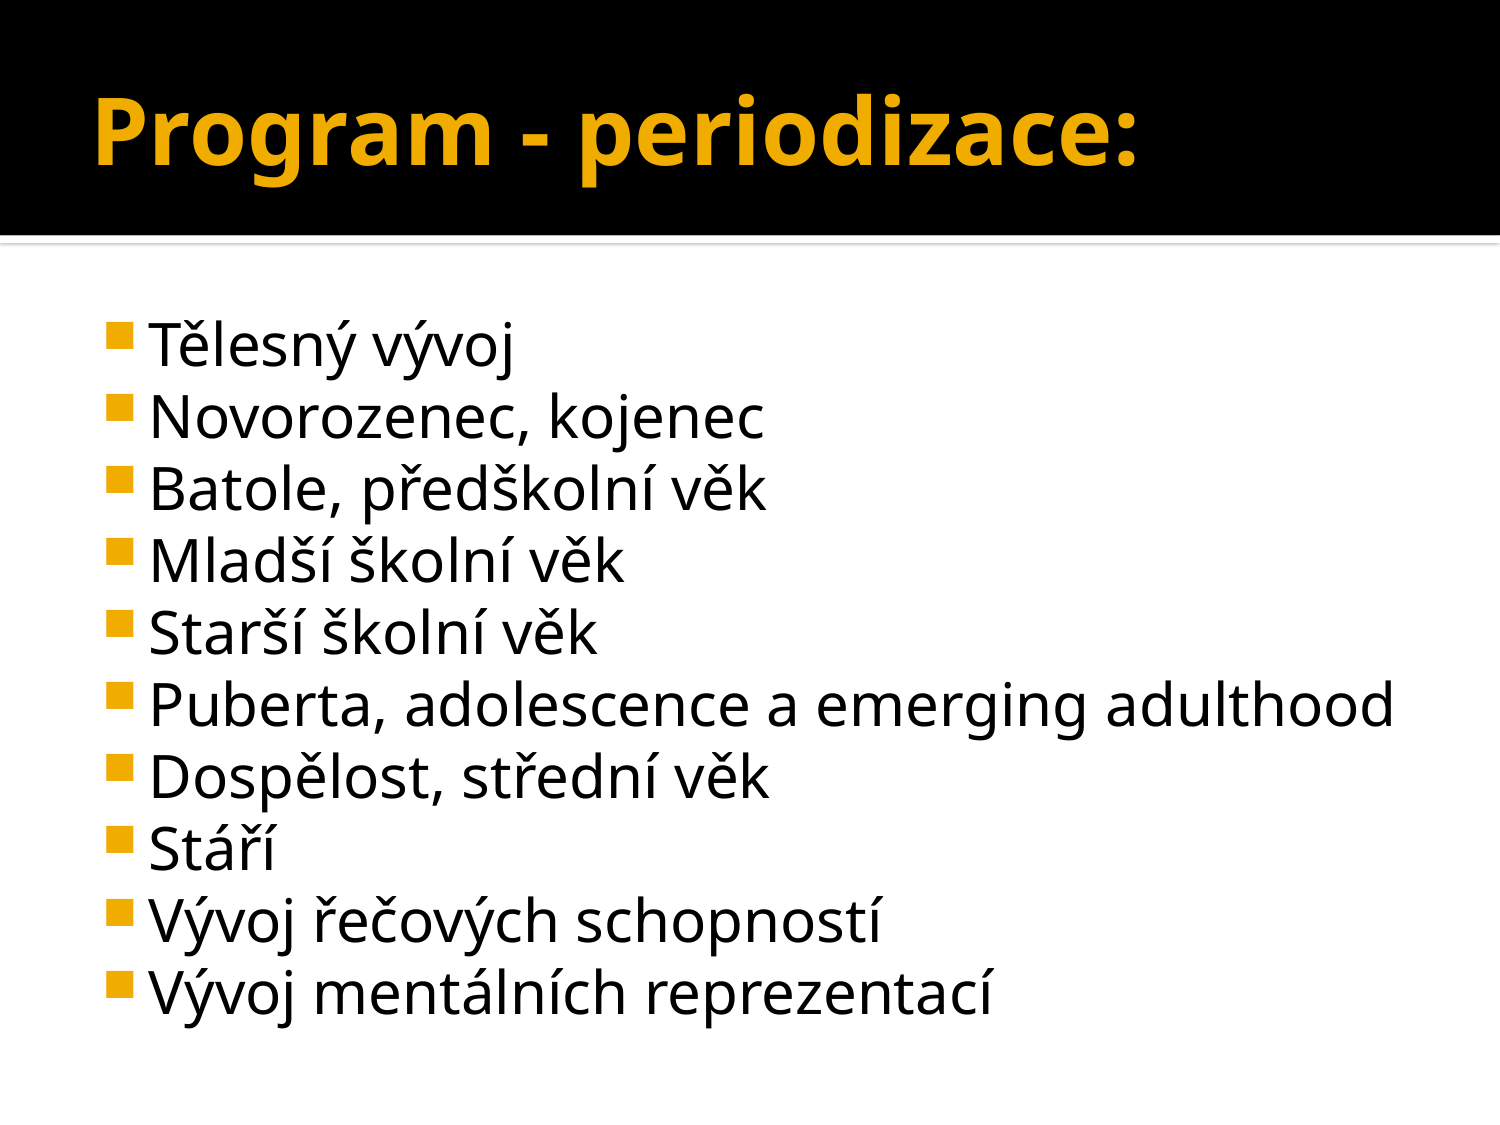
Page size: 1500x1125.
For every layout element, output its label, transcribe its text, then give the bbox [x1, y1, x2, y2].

list Tělesný vývoj Novorozenec, kojenec Batole, předškolní věk Mladší školní věk Starší školní věk Puberta, adolescence a emerging adulthood Dospělost, střední věk Stáří Vývoj řečových schopností Vývoj mentálních reprezentací [75, 291, 1425, 1050]
title Program - periodizace: [75, 25, 1425, 231]
